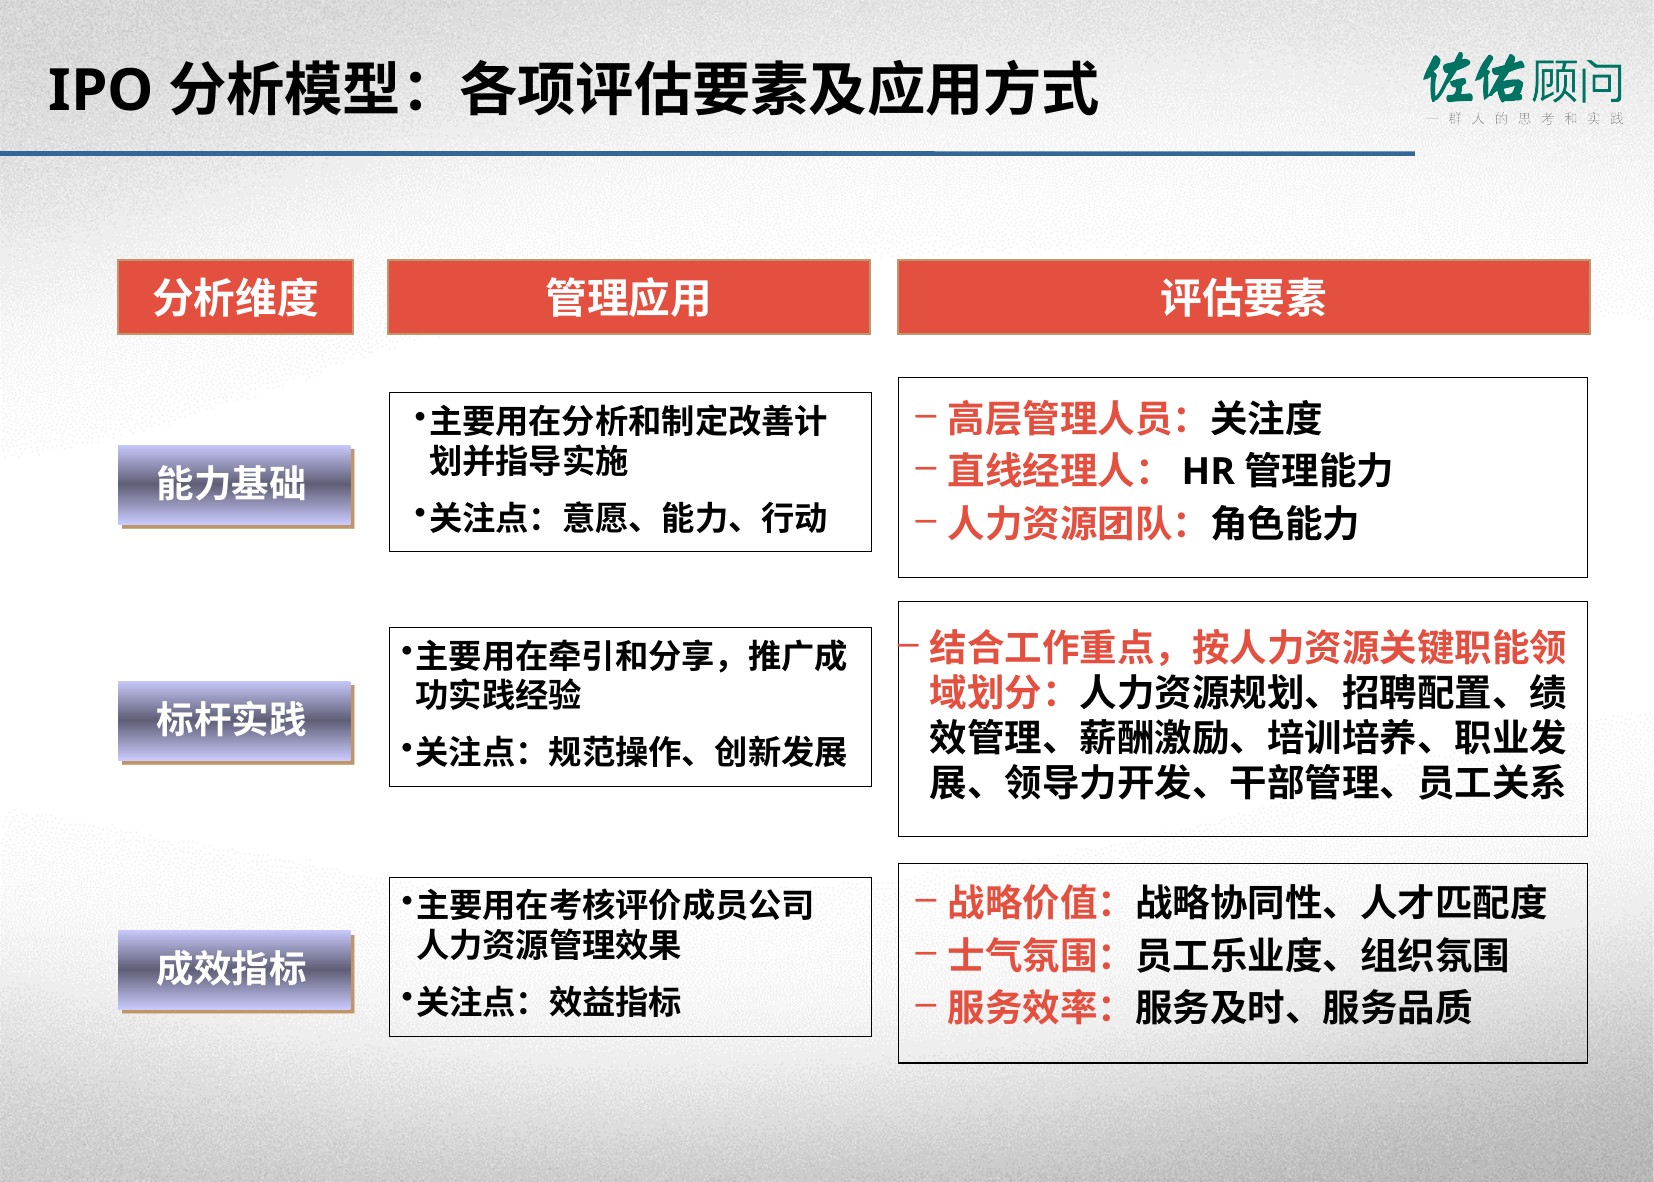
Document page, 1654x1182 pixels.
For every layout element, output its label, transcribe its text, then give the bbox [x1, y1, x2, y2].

text_box [898, 377, 1588, 578]
picture [0, 0, 1654, 1182]
text_box [118, 930, 351, 1010]
text_box 战略价值：战略协同性、人才匹配度 士气氛围：员工乐业度、组织氛围 服务效率：服务及时、服务品质 [915, 849, 1585, 1060]
text_box [855, 392, 872, 552]
text_box 主要用在分析和制定改善计划并指导实施 关注点：意愿、能力、行动 [400, 392, 855, 576]
text_box [118, 681, 351, 761]
text_box [389, 392, 400, 552]
text_box 能力基础 [156, 449, 326, 516]
text_box [118, 445, 351, 525]
text_box 结合工作重点，按人力资源关键职能领域划分：人力资源规划、招聘配置、绩效管理、薪酬激励、培训培养、职业发展、领导力开发、干部管理、员工关系 [897, 579, 1588, 849]
text_box 评估要素 [897, 259, 1591, 335]
text_box [898, 863, 1588, 1063]
title IPO分析模型：各项评估要素及应用方式 [32, 32, 1521, 142]
text_box 高层管理人员：关注度 直线经理人：HR管理能力 人力资源团队：角色能力 [915, 388, 1585, 552]
text_box 标杆实践 [156, 685, 326, 752]
text_box 成效指标 [156, 934, 326, 1002]
text_box 管理应用 [387, 259, 870, 335]
text_box 分析维度 [118, 259, 354, 335]
text_box 主要用在牵引和分享，推广成功实践经验 关注点：规范操作、创新发展 [386, 627, 869, 810]
text_box [856, 877, 872, 1037]
text_box 主要用在考核评价成员公司人力资源管理效果 关注点：效益指标 [387, 877, 856, 1060]
